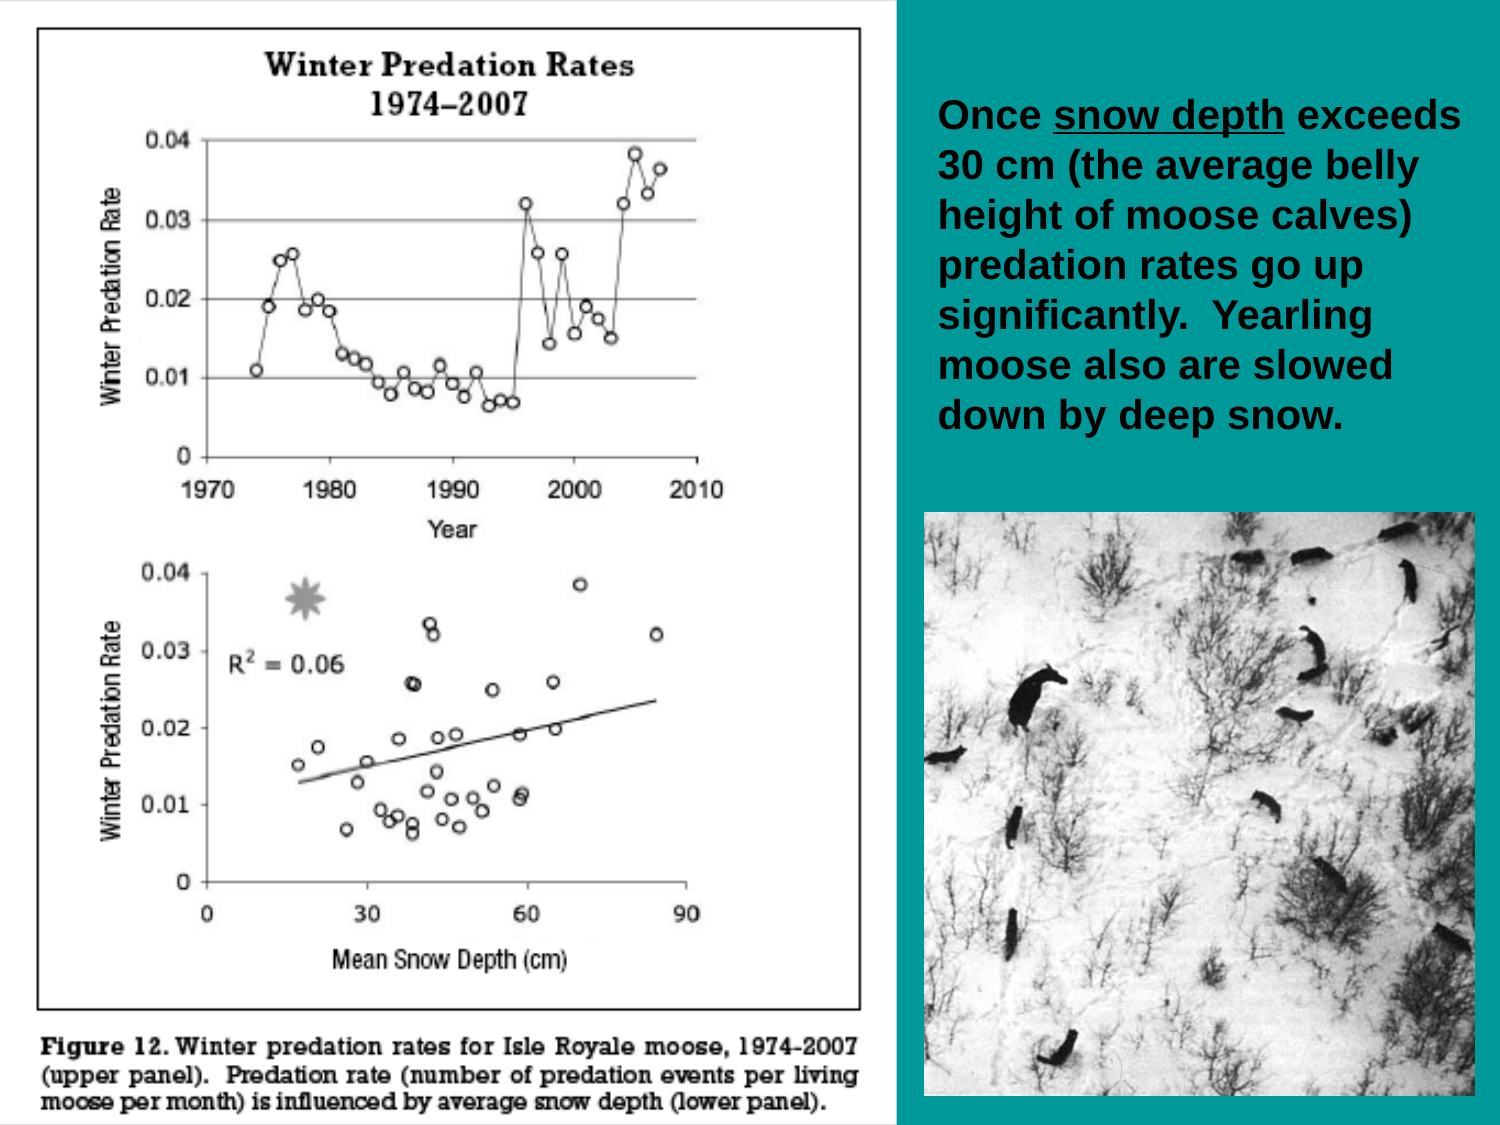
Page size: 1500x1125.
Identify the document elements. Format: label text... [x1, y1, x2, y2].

picture [924, 512, 1475, 1096]
picture [0, 0, 897, 1125]
text_box Once snow depth exceeds 30 cm (the average belly height of moose calves) predation rates go up significantly. Yearling moose also are slowed down by deep snow. [937, 87, 1475, 438]
